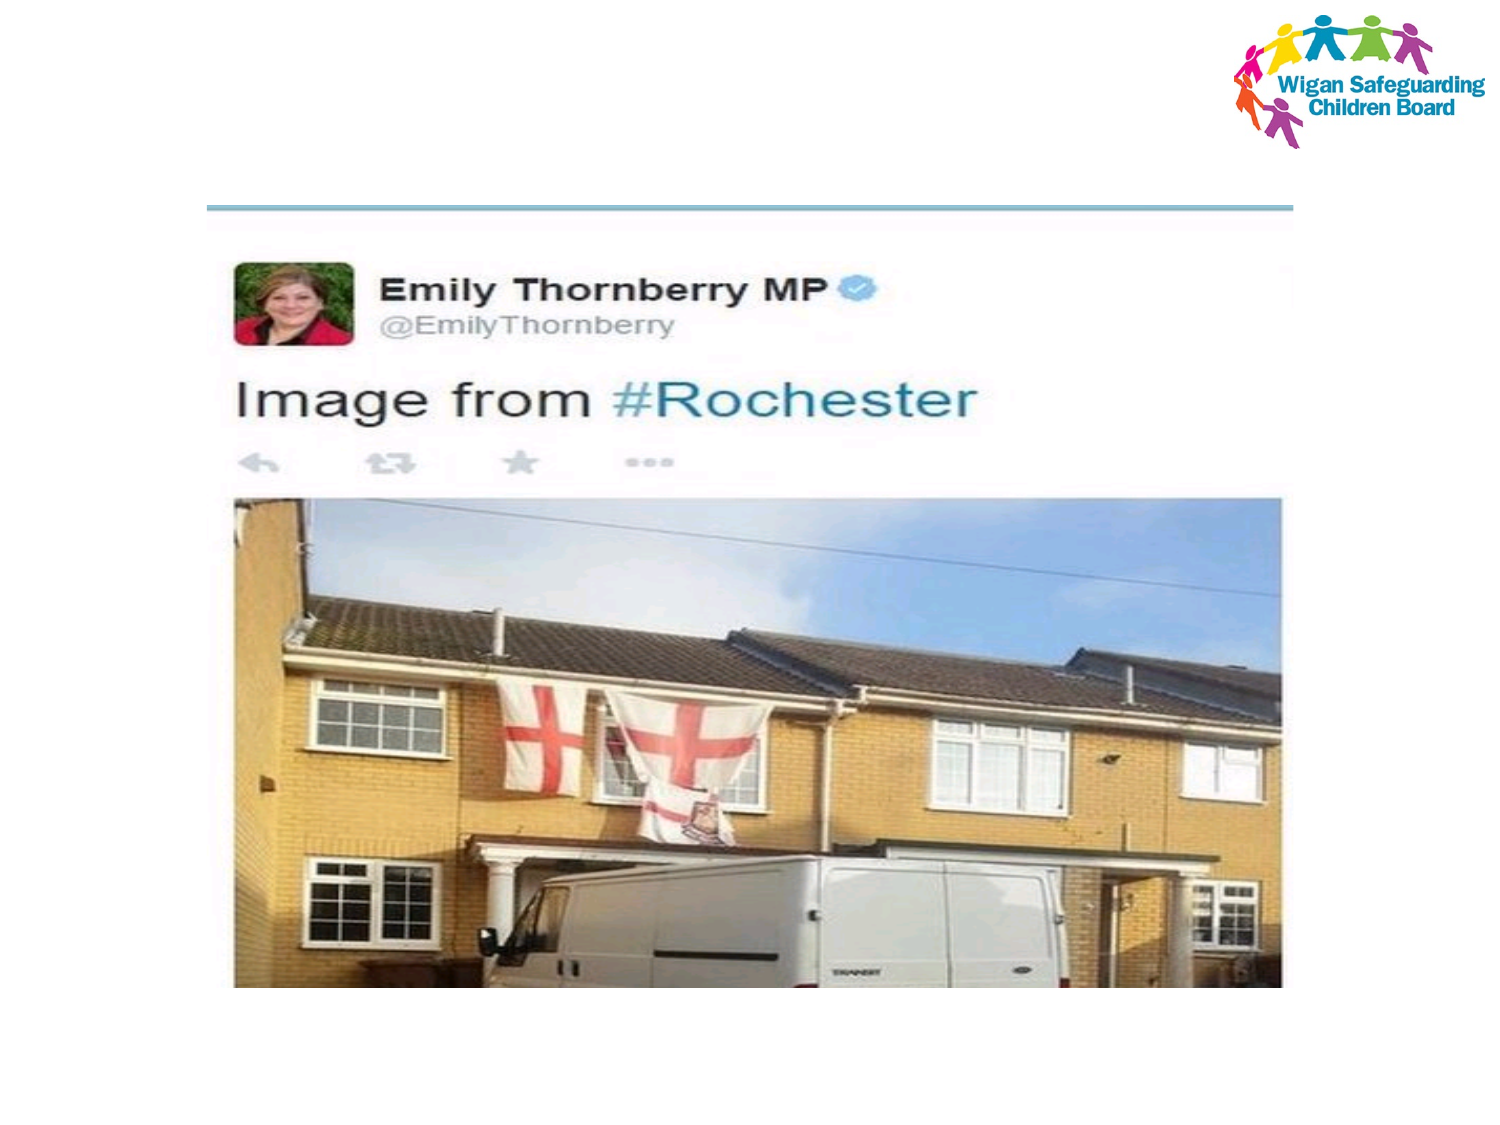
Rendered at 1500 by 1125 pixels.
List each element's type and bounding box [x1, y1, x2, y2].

list [206, 204, 1294, 988]
picture [1233, 15, 1485, 150]
